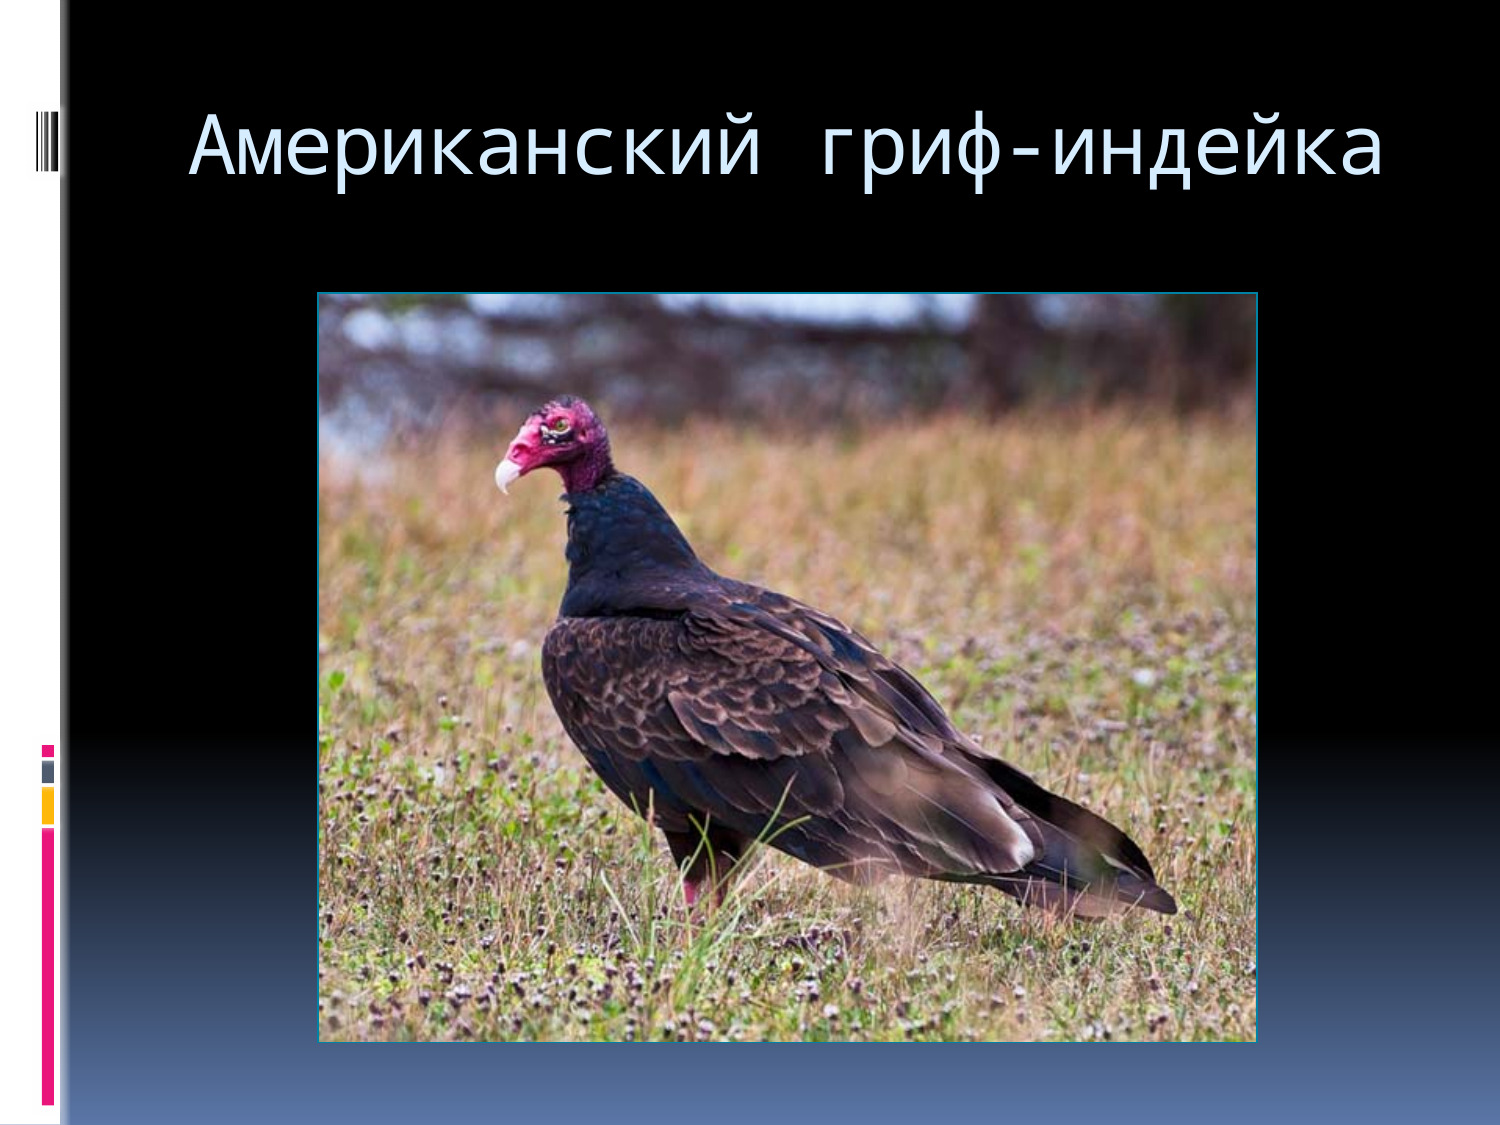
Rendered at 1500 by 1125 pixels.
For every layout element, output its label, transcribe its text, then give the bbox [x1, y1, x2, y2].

title Американский гриф-индейка [150, 83, 1425, 234]
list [318, 292, 1257, 1043]
